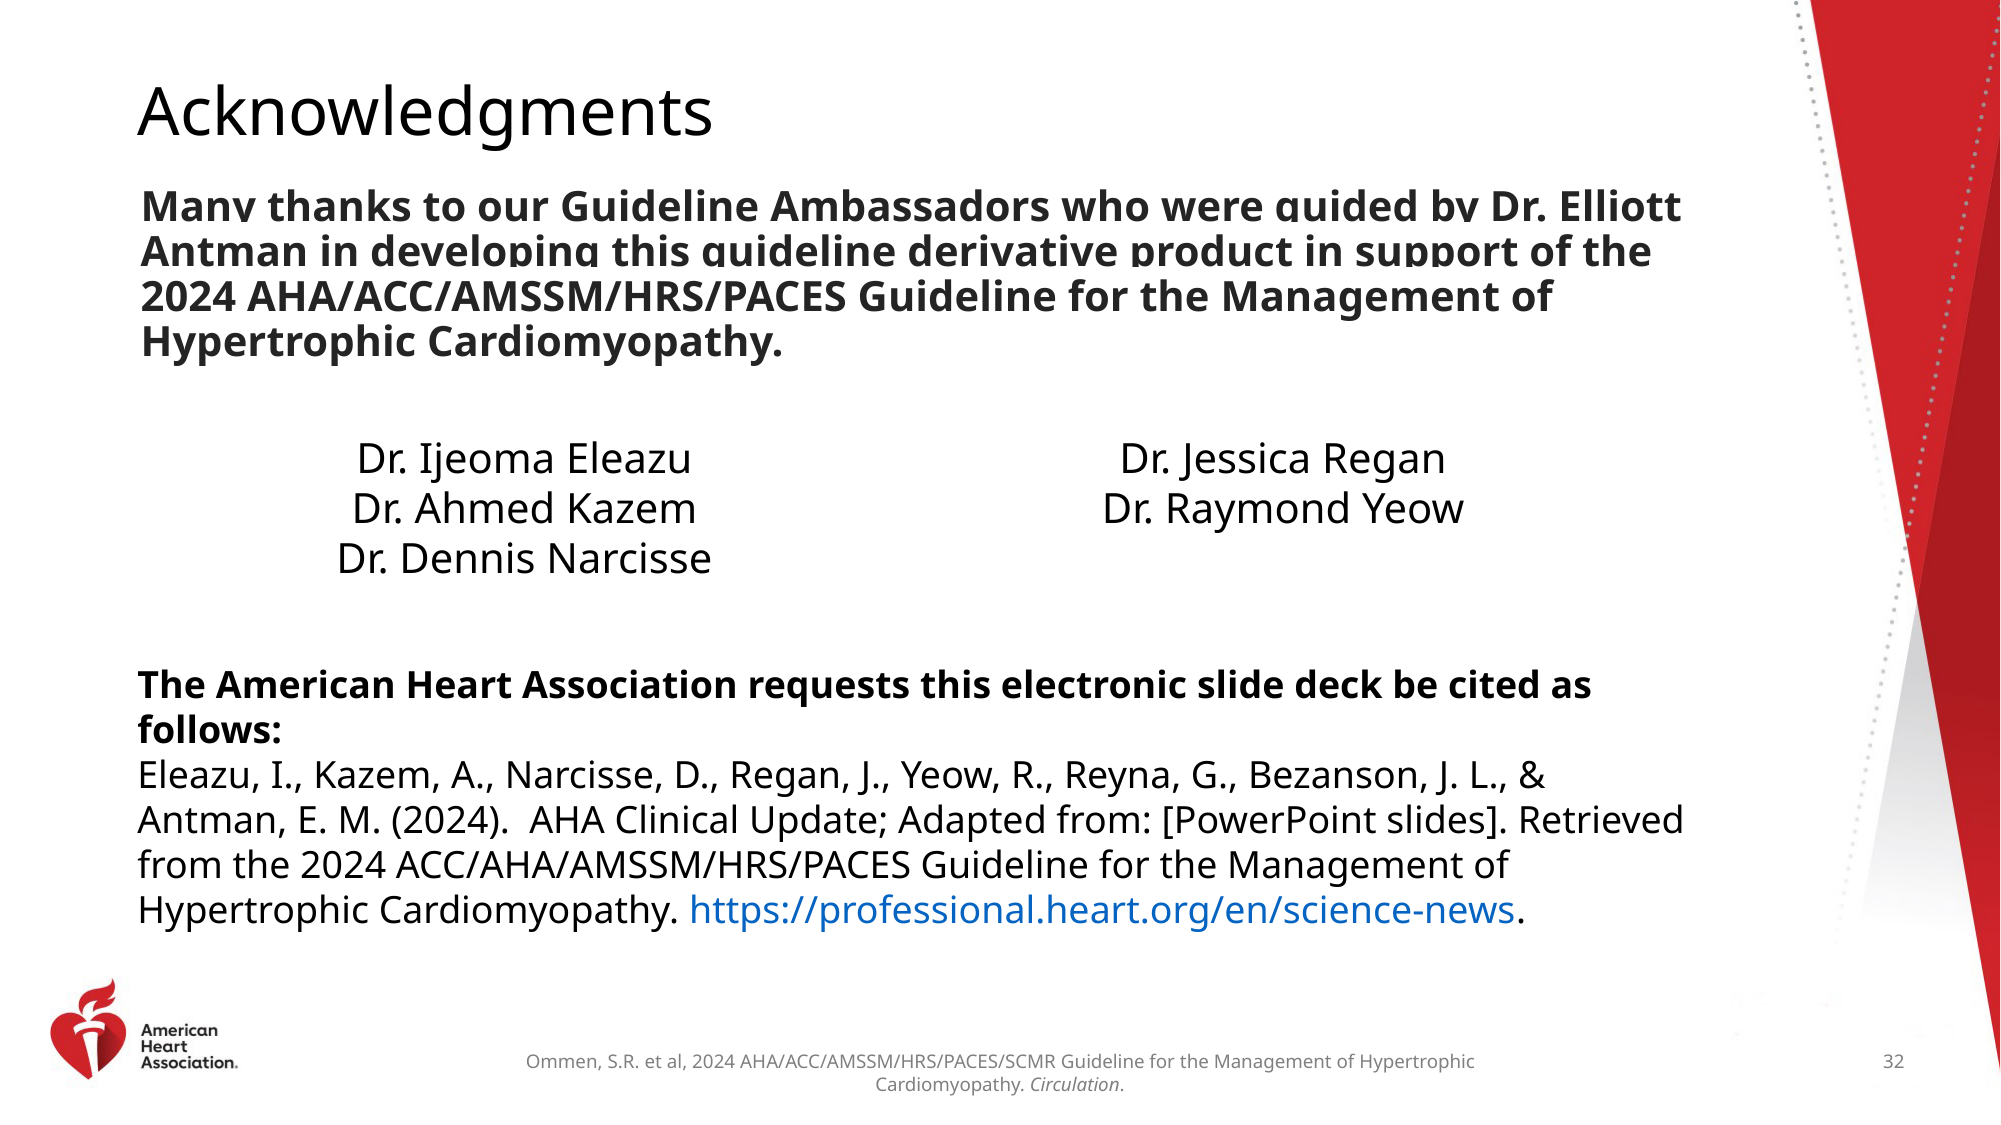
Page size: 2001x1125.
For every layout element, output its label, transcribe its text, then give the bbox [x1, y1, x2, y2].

slide_number 32 [1862, 1042, 1926, 1081]
picture [15, 0, 2001, 1125]
text_box The American Heart Association requests this electronic slide deck be cited as follows: Eleazu, I., Kazem, A., Narcisse, D., Regan, J., Yeow, R., Reyna, G., Bezanson, J. L., & Antman, E. M. (2024). AHA Clinical Update; Adapted from: [PowerPoint slides]. Retrieved from the 2024 ACC/AHA/AMSSM/HRS/PACES Guideline for the Management of Hypertrophic Cardiomyopathy. https://professional.heart.org/en/science-news. [137, 653, 1721, 892]
text_box Dr. Ijeoma Eleazu Dr. Ahmed Kazem Dr. Dennis Narcisse Dr. Jessica Regan Dr. Raymond Yeow [145, 424, 1663, 638]
title Acknowledgments [137, 59, 1863, 169]
list Many thanks to our Guideline Ambassadors who were guided by Dr. Elliott Antman in developing this guideline derivative product in support of the 2024 AHA/ACC/AMSSM/HRS/PACES Guideline for the Management of Hypertrophic Cardiomyopathy. [125, 178, 1751, 808]
